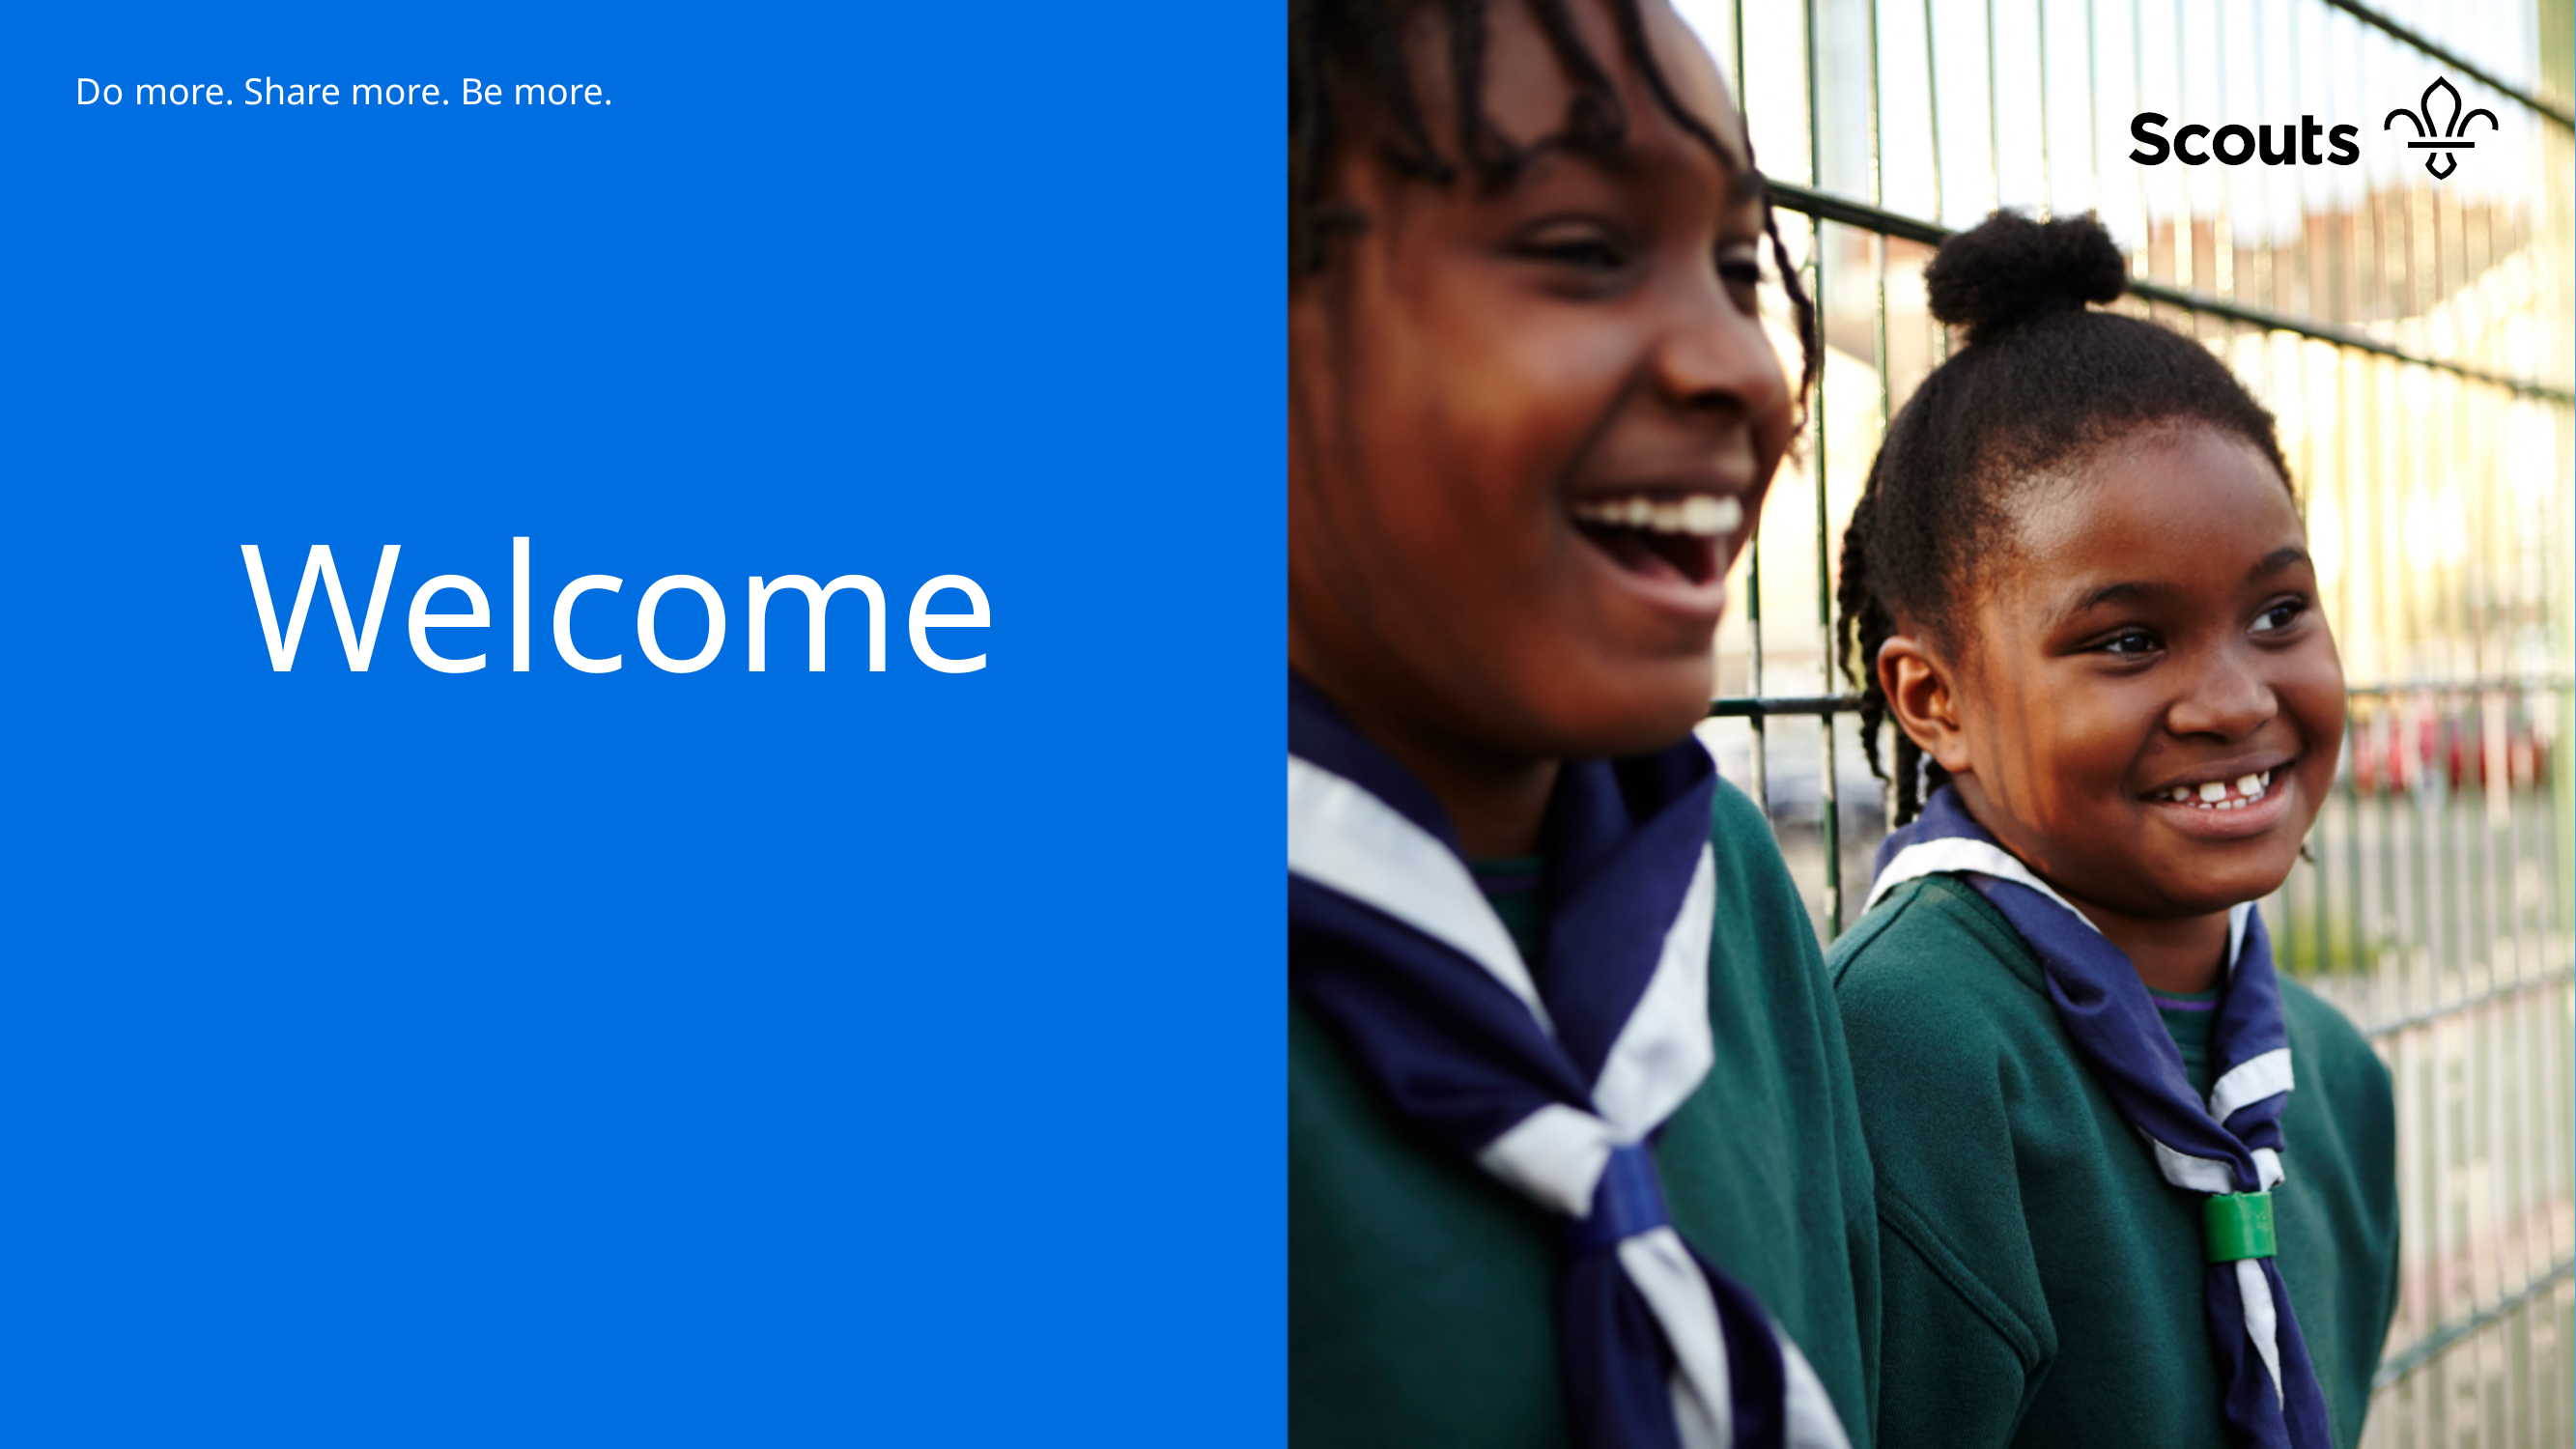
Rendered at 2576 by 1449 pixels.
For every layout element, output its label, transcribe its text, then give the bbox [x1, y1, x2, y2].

list Welcome [237, 655, 1036, 793]
picture [1, 0, 2575, 1449]
